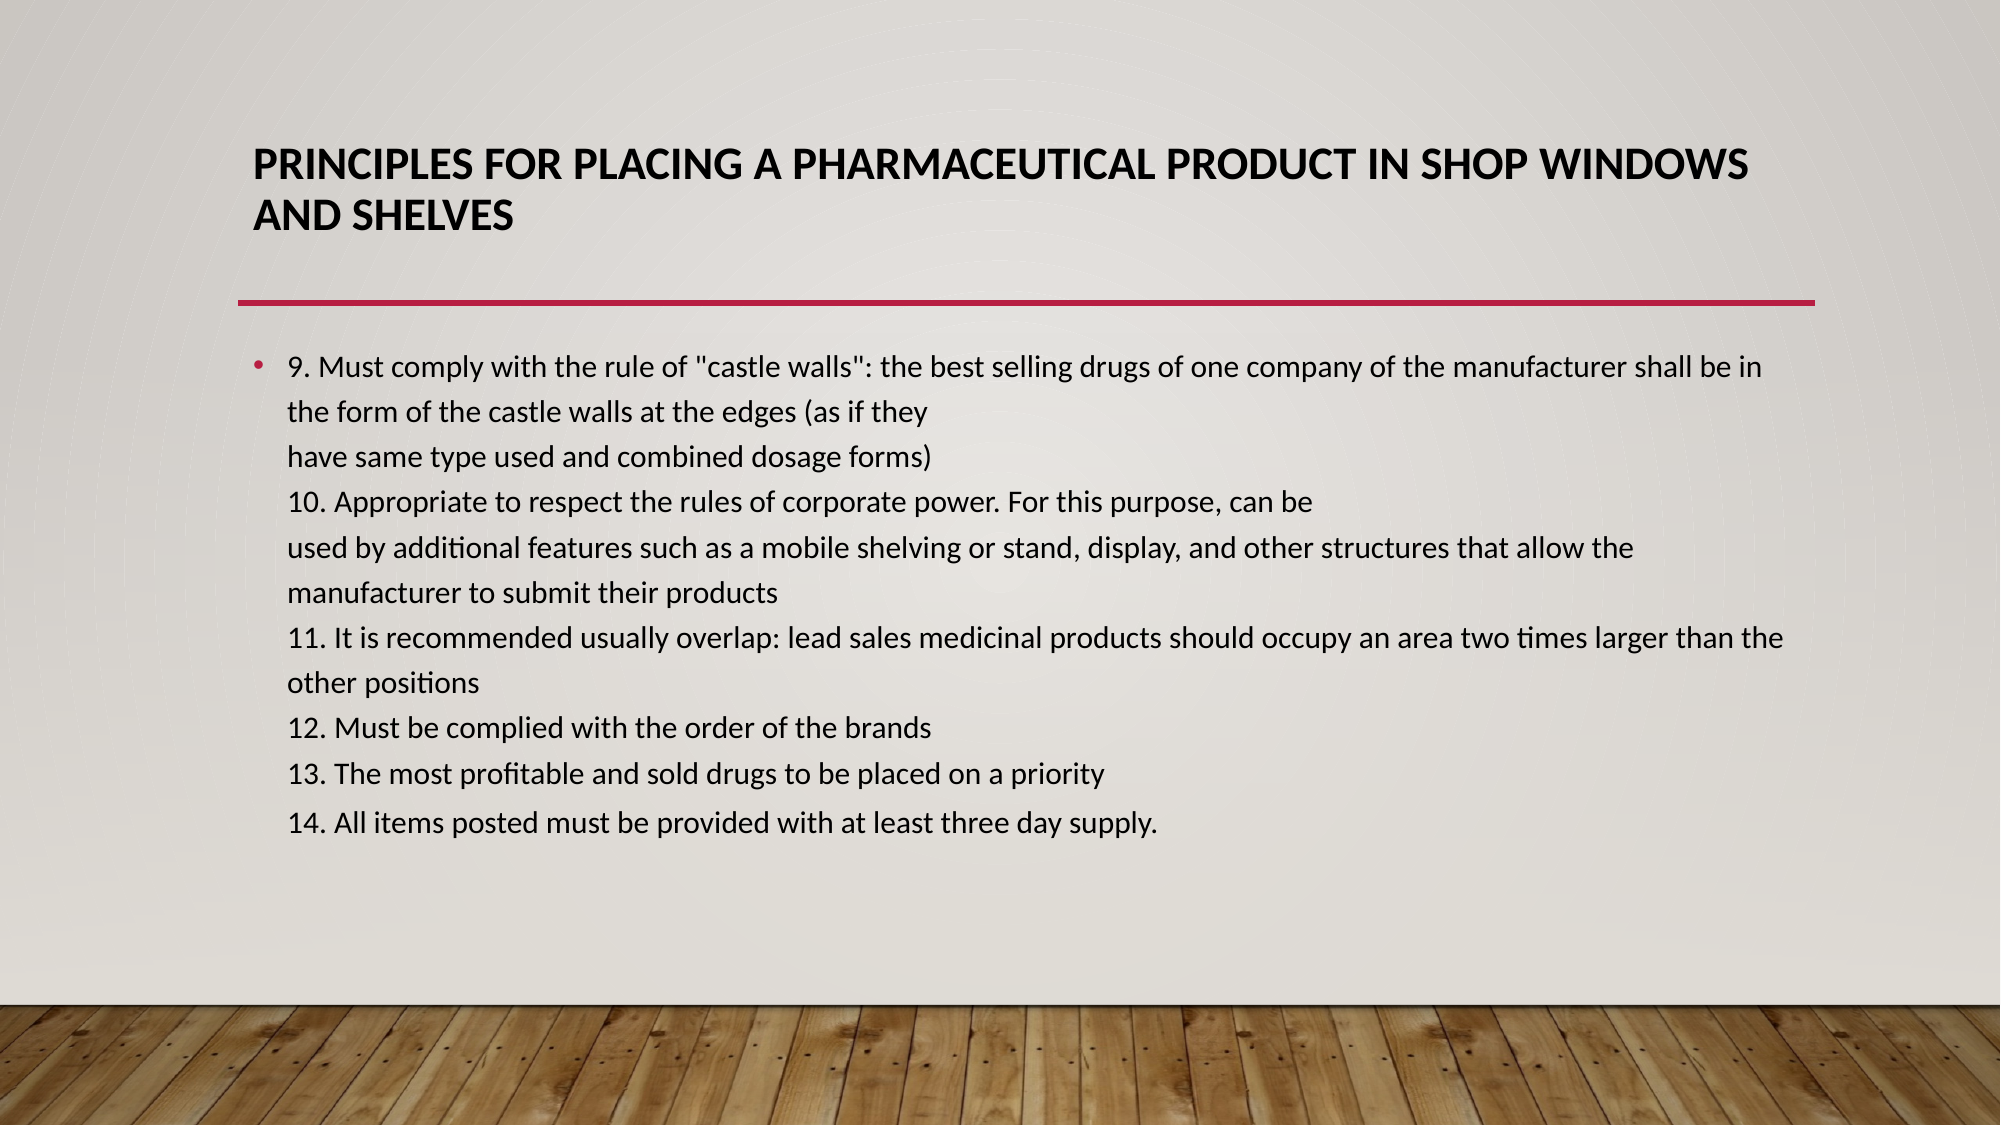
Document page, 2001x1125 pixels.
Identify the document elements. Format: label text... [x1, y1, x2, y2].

picture [0, 1005, 2000, 1125]
title Principles for placing a pharmaceutical product in shop windows and shelves [238, 131, 1814, 305]
list 9. Must comply with the rule of "castle walls": the best selling drugs of one company of the manufacturer shall be in the form of the castle walls at the edges (as if they have same type used and combined dosage forms) 10. Appropriate to respect the rules of corporate power. For this purpose, can be used by additional features such as a mobile shelving or stand, display, and other structures that allow the manufacturer to submit their products 11. It is recommended usually overlap: lead sales medicinal products should occupy an area two times larger than the other positions 12. Must be complied with the order of the brands 13. The most profitable and sold drugs to be placed on a priority 14. All items posted must be provided with at least three day supply. [238, 330, 1814, 897]
